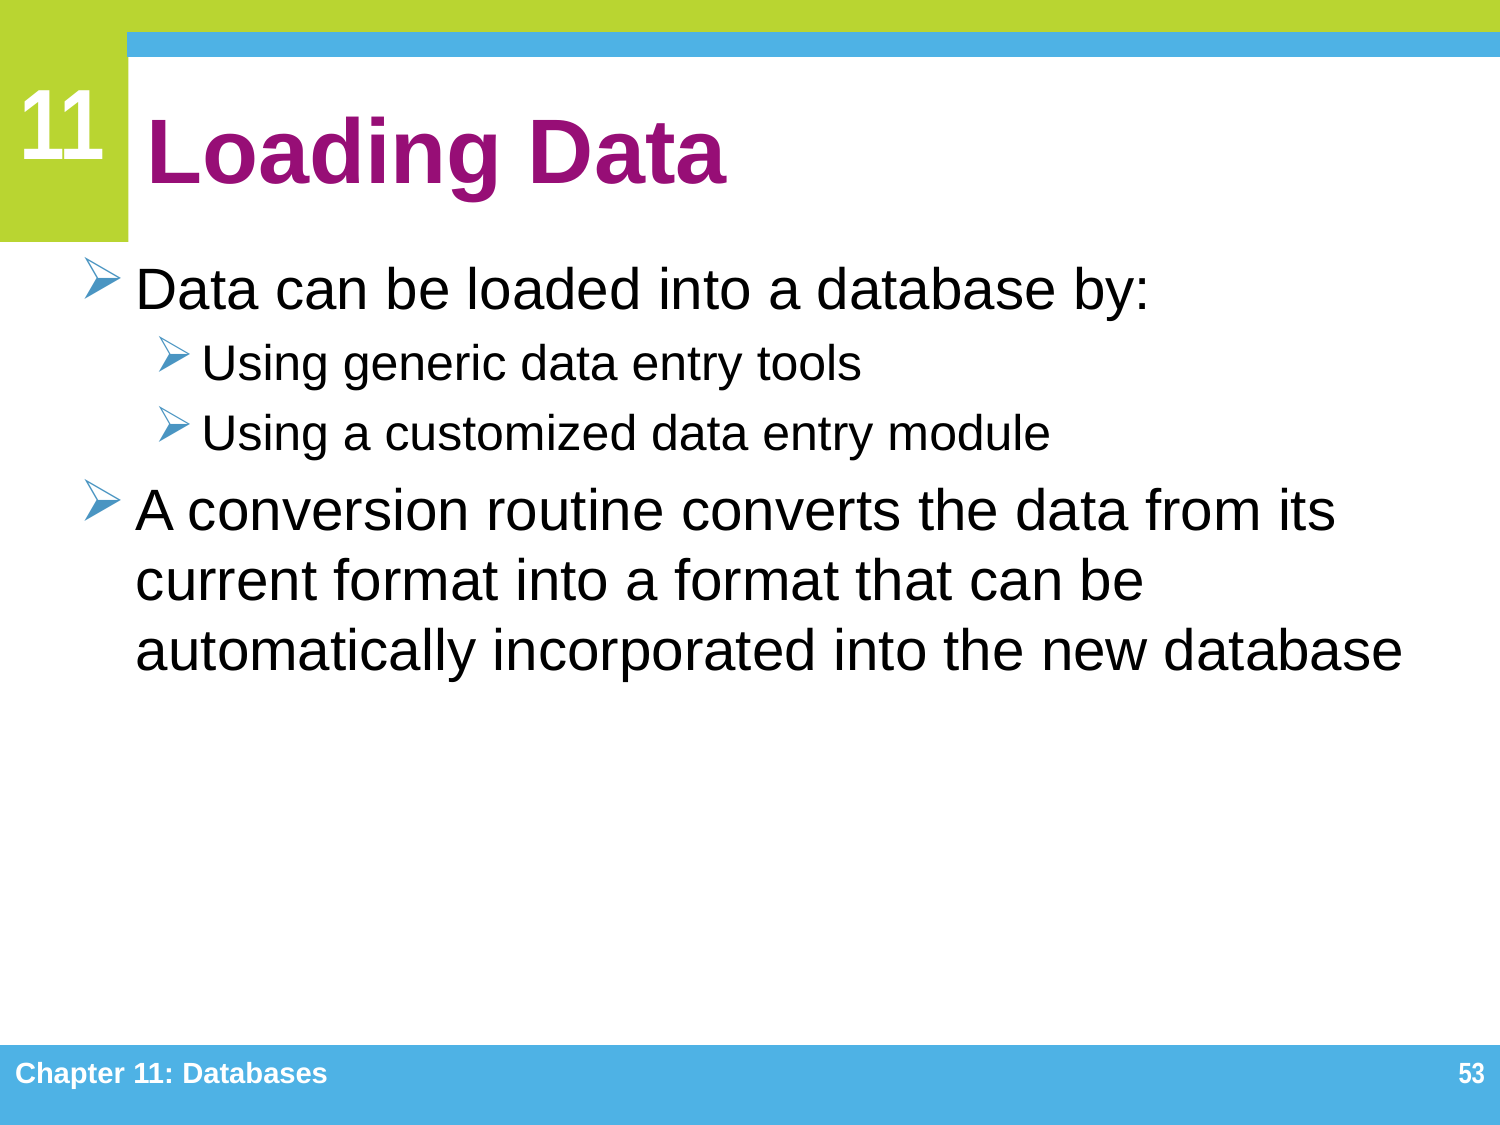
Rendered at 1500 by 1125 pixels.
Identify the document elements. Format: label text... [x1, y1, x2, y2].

title Loading Data [131, 60, 1500, 234]
list Data can be loaded into a database by: Using generic data entry tools Using a customized data entry module A conversion routine converts the data from its current format into a format that can be automatically incorporated into the new database [64, 242, 1500, 1001]
slide_number 53 [1149, 1046, 1500, 1125]
footer Chapter 11: Databases [0, 1046, 1149, 1125]
